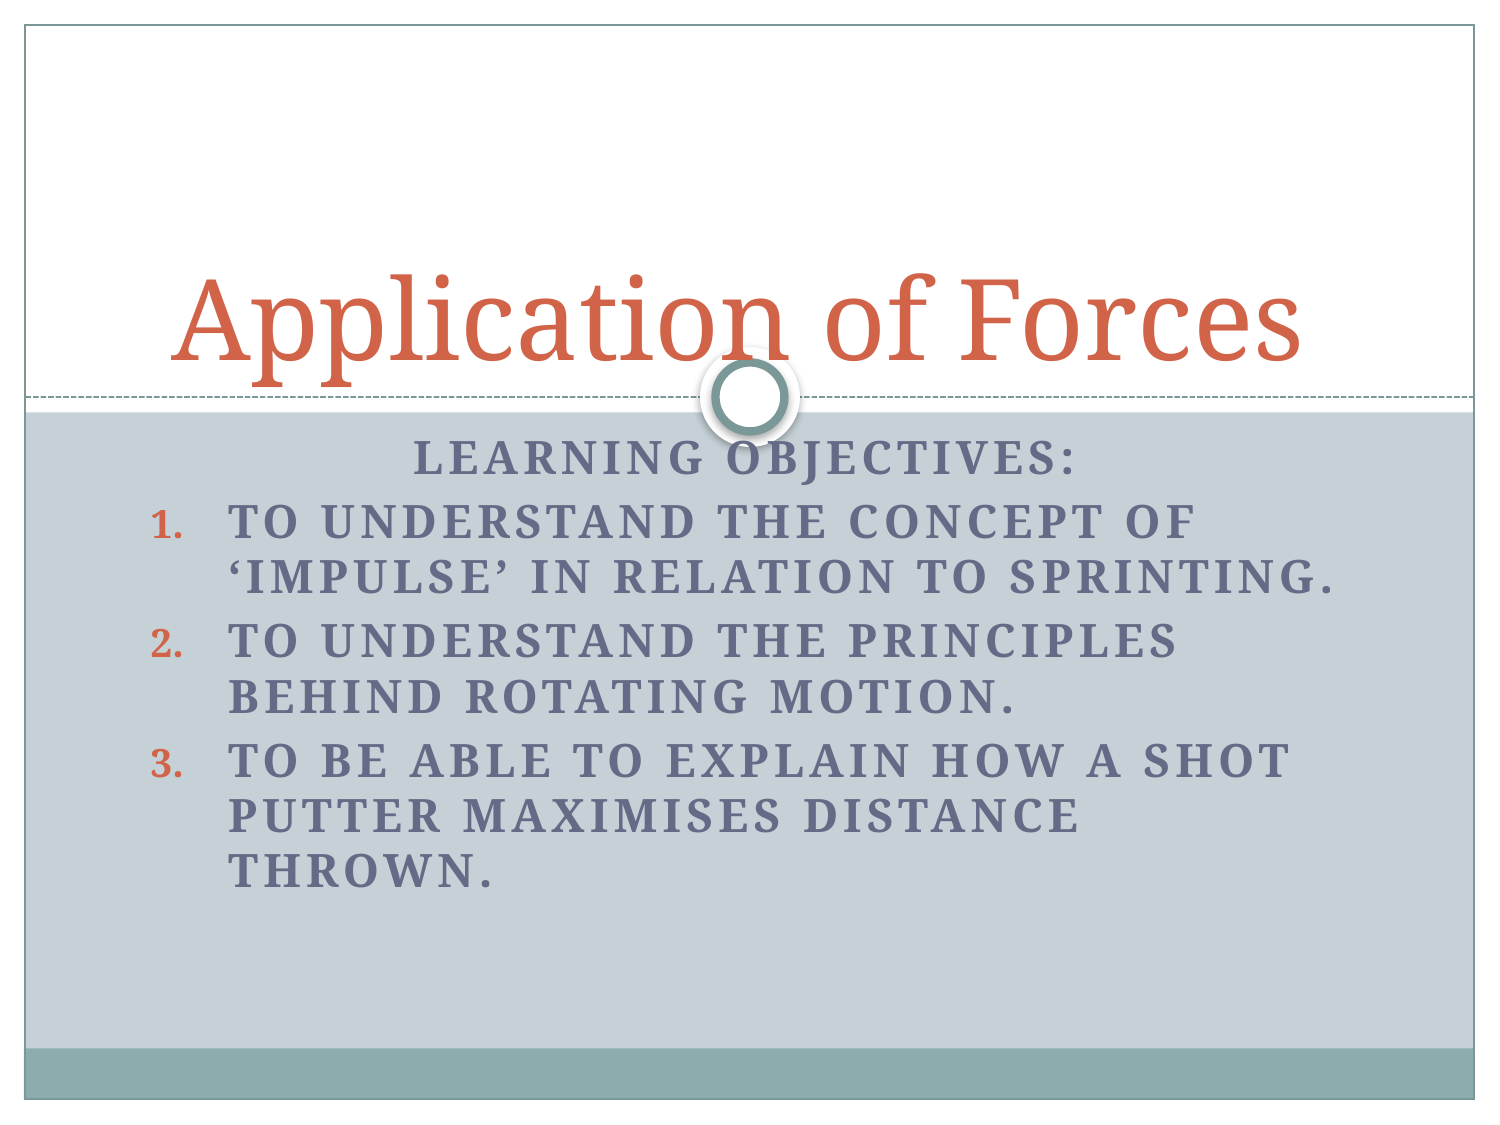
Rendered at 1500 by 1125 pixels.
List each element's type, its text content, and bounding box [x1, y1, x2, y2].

subtitle Learning Objectives: To understand the concept of ‘impulse’ in relation to sprinting. To understand the principles behind rotating motion. To be able to explain how a shot putter maximises distance thrown. [135, 420, 1353, 965]
title Application of Forces [100, 149, 1376, 391]
